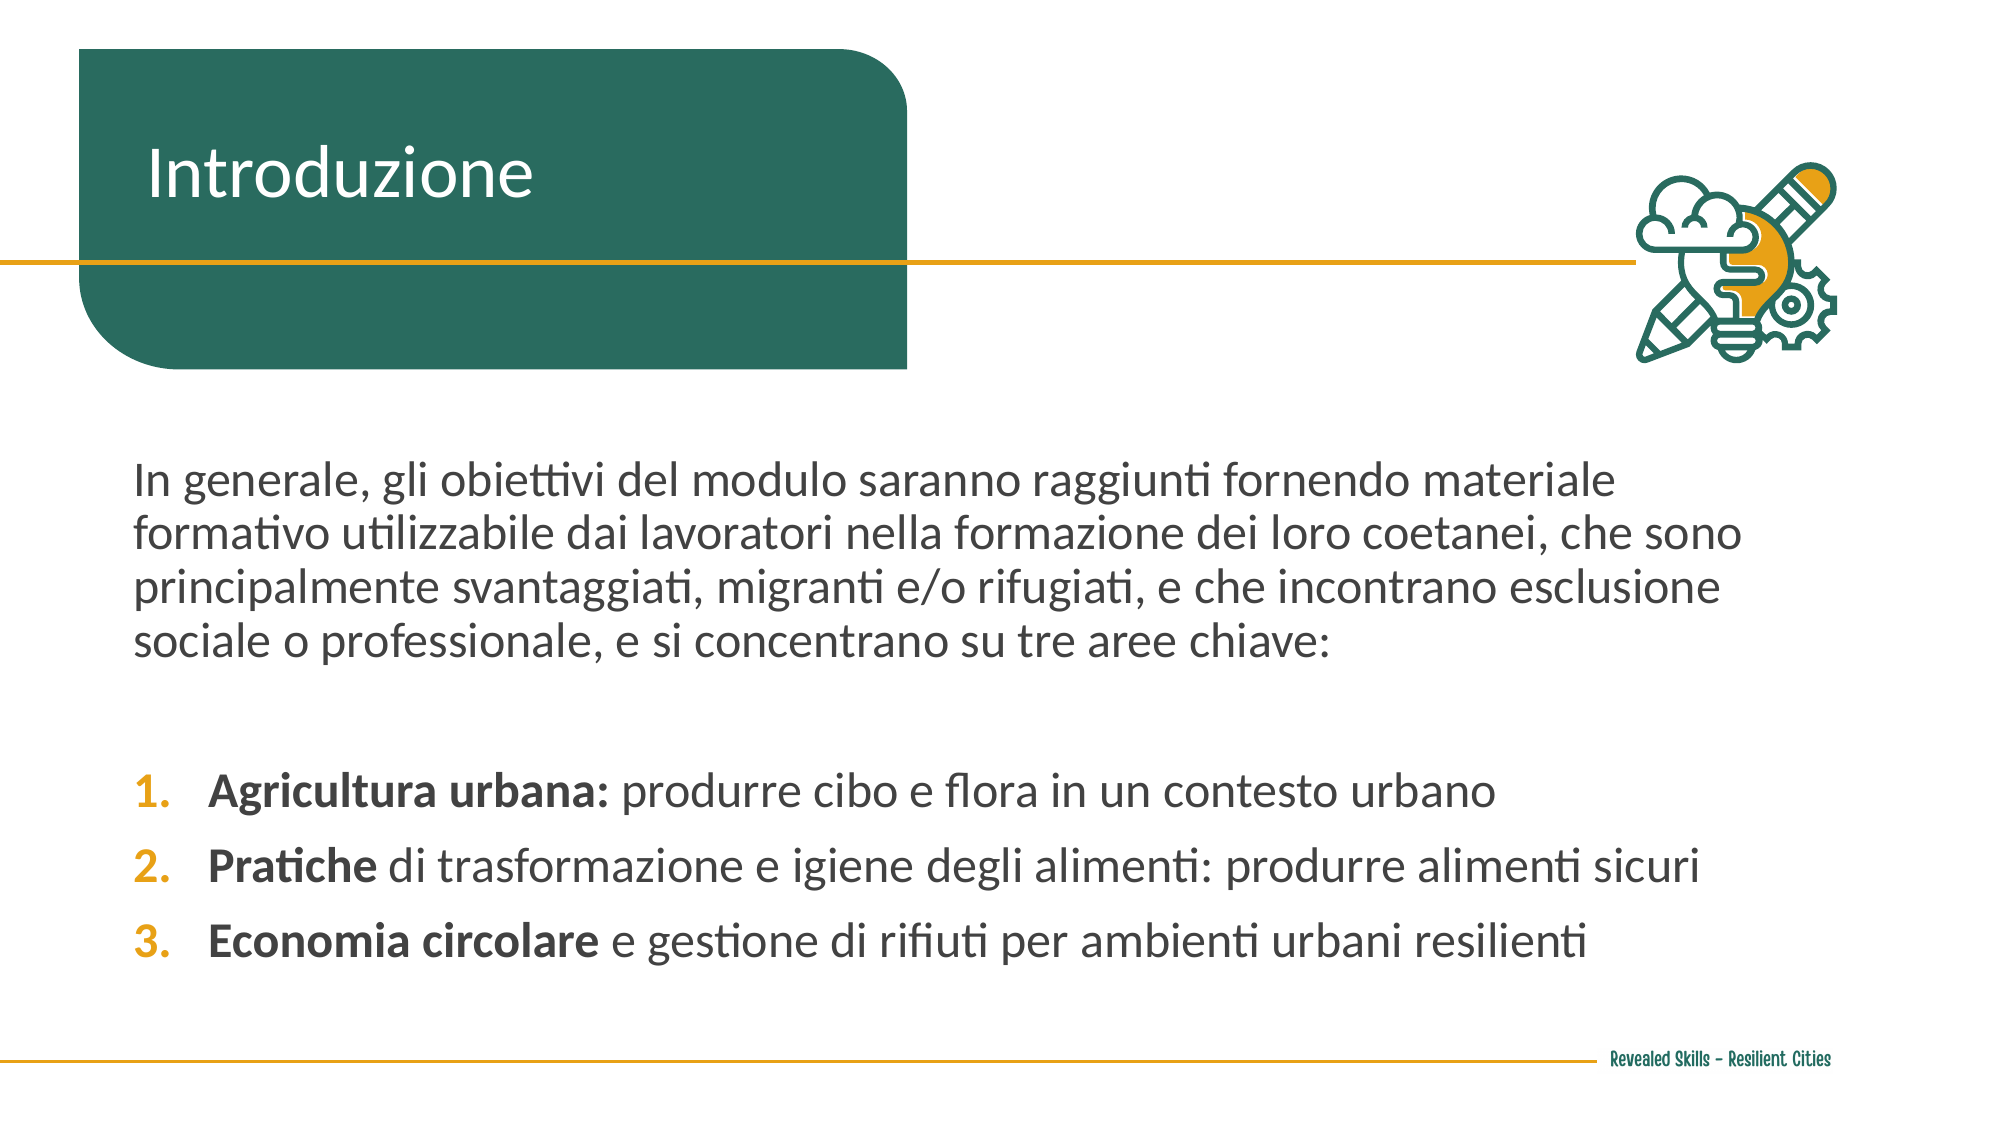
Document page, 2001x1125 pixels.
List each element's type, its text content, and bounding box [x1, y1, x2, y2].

list In generale, gli obiettivi del modulo saranno raggiunti fornendo materiale formativo utilizzabile dai lavoratori nella formazione dei loro coetanei, che sono principalmente svantaggiati, migranti e/o rifugiati, e che incontrano esclusione sociale o professionale, e si concentrano su tre aree chiave: Agricultura urbana: produrre cibo e flora in un contesto urbano Pratiche di trasformazione e igiene degli alimenti: produrre alimenti sicuri Economia circolare e gestione di rifiuti per ambienti urbani resilienti [118, 445, 1838, 944]
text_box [1635, 161, 1838, 364]
list Introduzione [130, 124, 1086, 257]
picture [1597, 1048, 1833, 1074]
text_box [79, 49, 908, 260]
text_box [79, 274, 908, 370]
